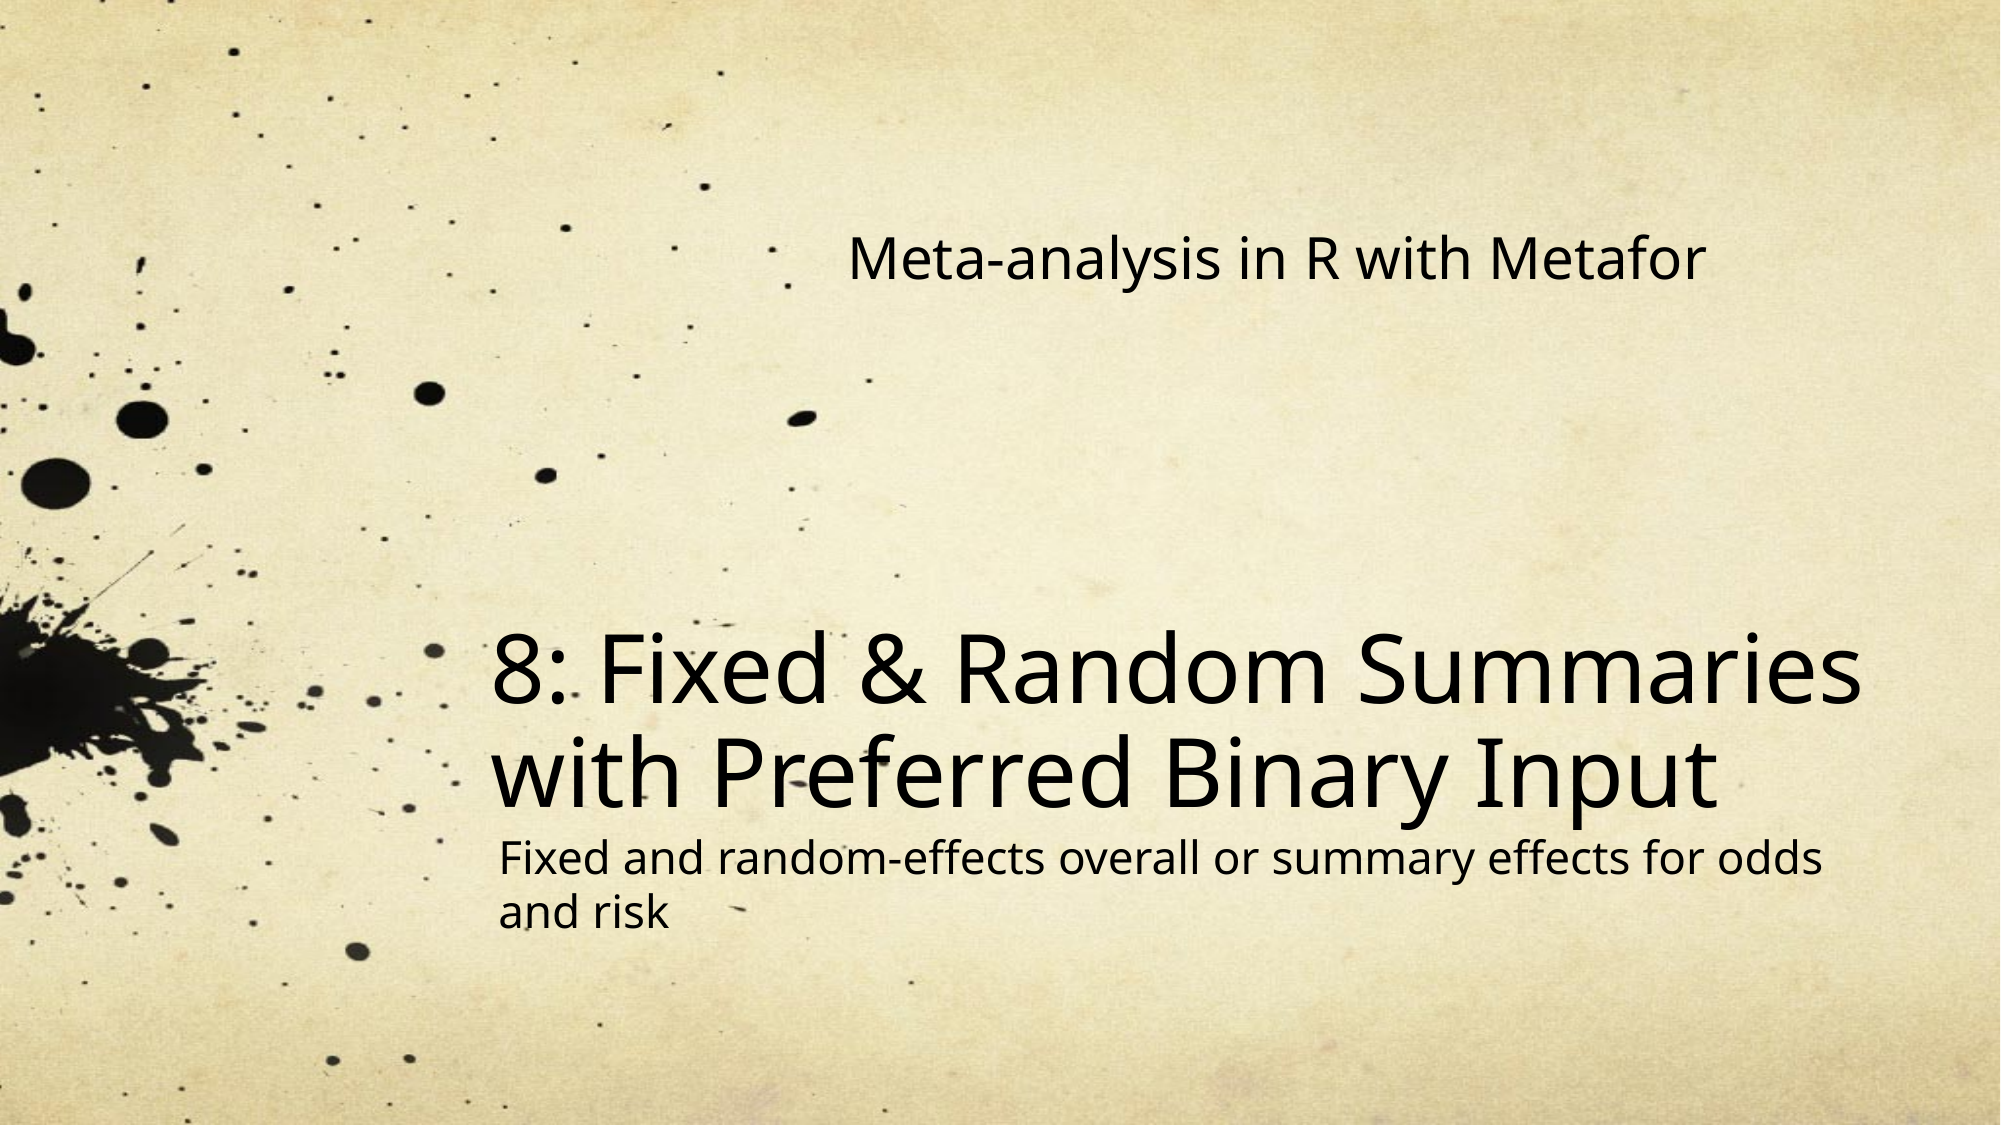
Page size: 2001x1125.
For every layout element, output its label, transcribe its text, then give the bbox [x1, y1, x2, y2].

text_box Meta-analysis in R with Metafor [832, 214, 1722, 299]
title 8: Fixed & Random Summaries with Preferred Binary Input [483, 512, 1900, 827]
picture [0, 0, 2001, 1125]
subtitle Fixed and random-effects overall or summary effects for odds and risk [483, 829, 1900, 1023]
